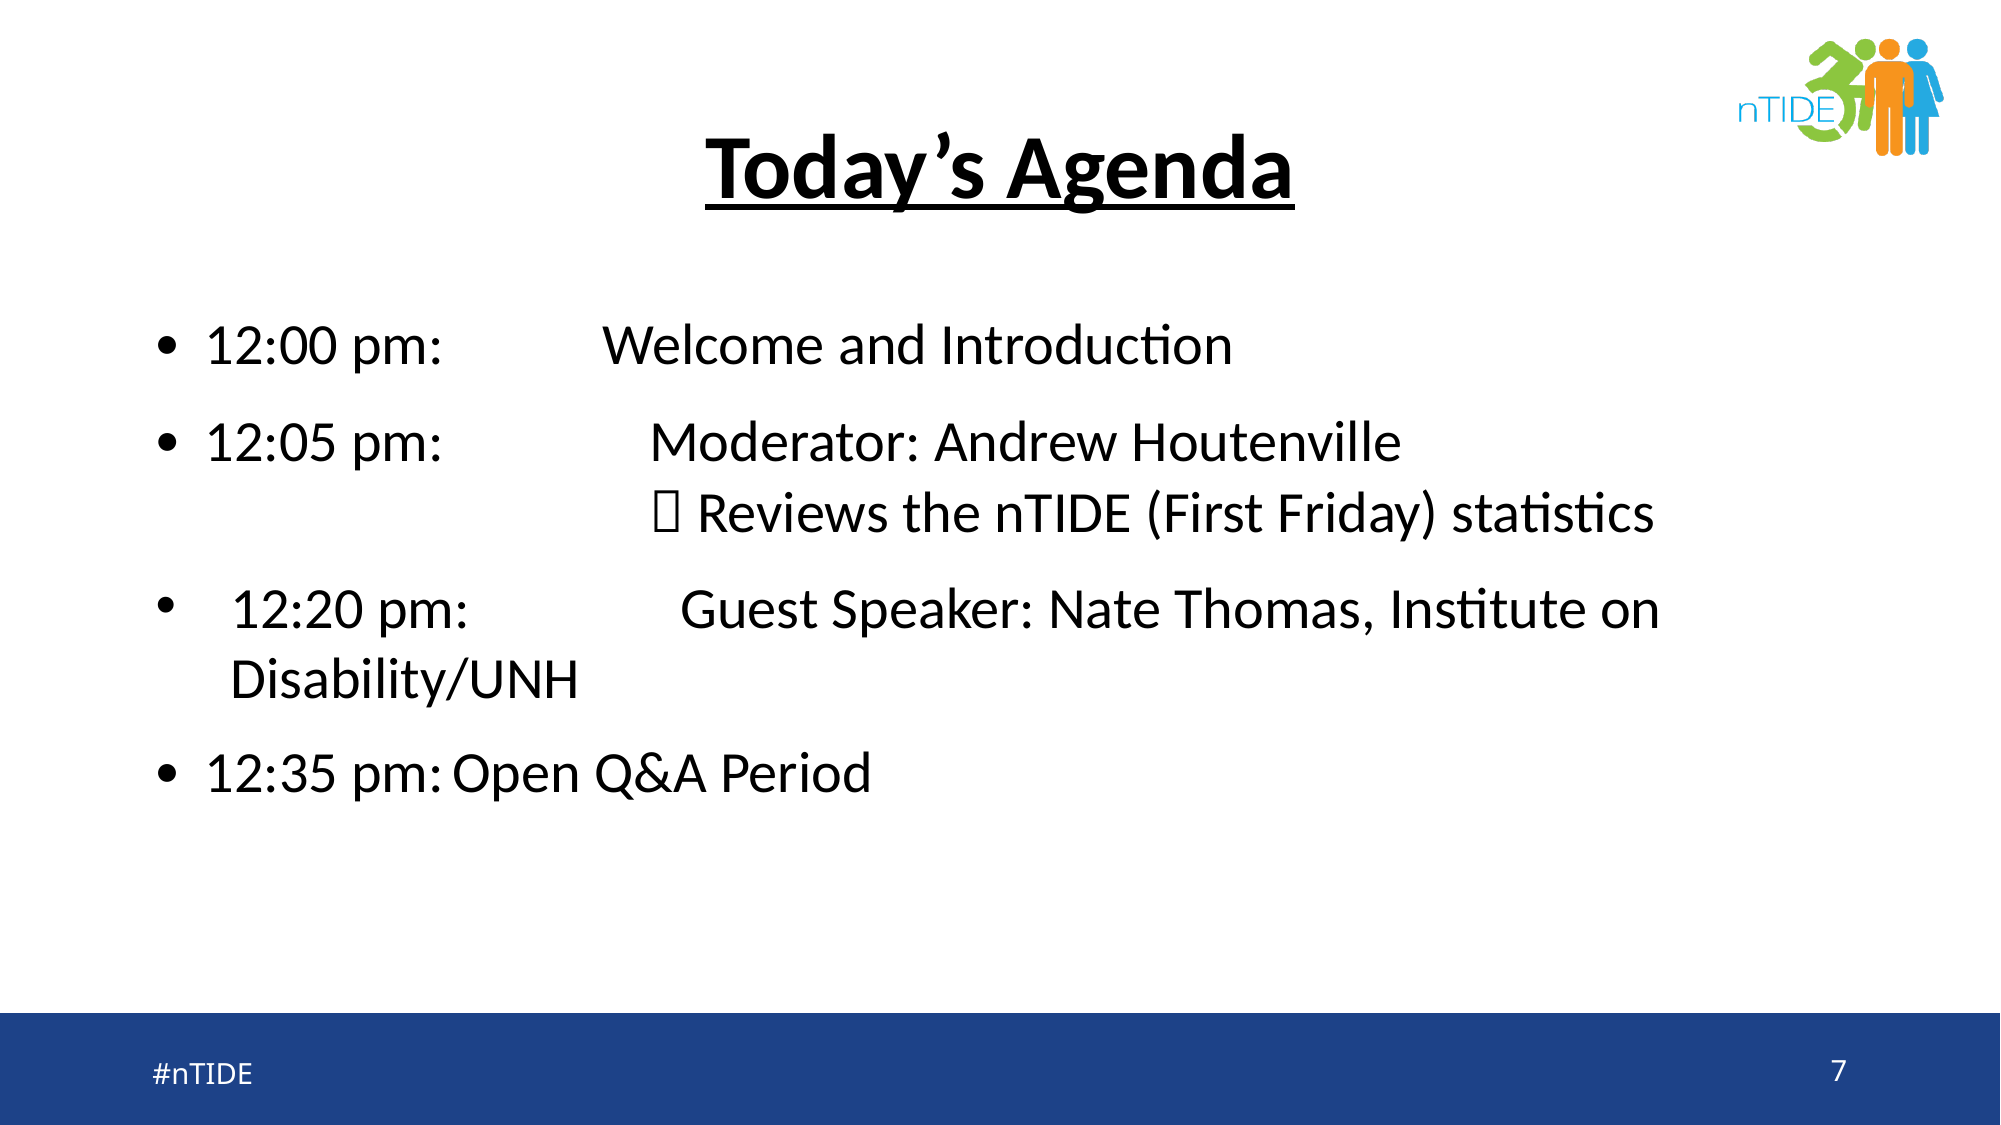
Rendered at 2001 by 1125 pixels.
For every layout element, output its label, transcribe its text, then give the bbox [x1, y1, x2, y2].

slide_number 7 [1412, 1042, 1863, 1103]
picture [1731, 34, 1952, 167]
list ● 12:00 pm: Welcome and Introduction ● 12:05 pm: Moderator: Andrew Houtenville  Reviews the nTIDE (First Friday) statistics 12:20 pm: Guest Speaker: Nate Thomas, Institute on Disability/UNH ● 12:35 pm: Open Q&A Period [137, 299, 1863, 1014]
title Today’s Agenda [137, 59, 1863, 278]
slide_number #nTIDE [137, 1042, 588, 1103]
